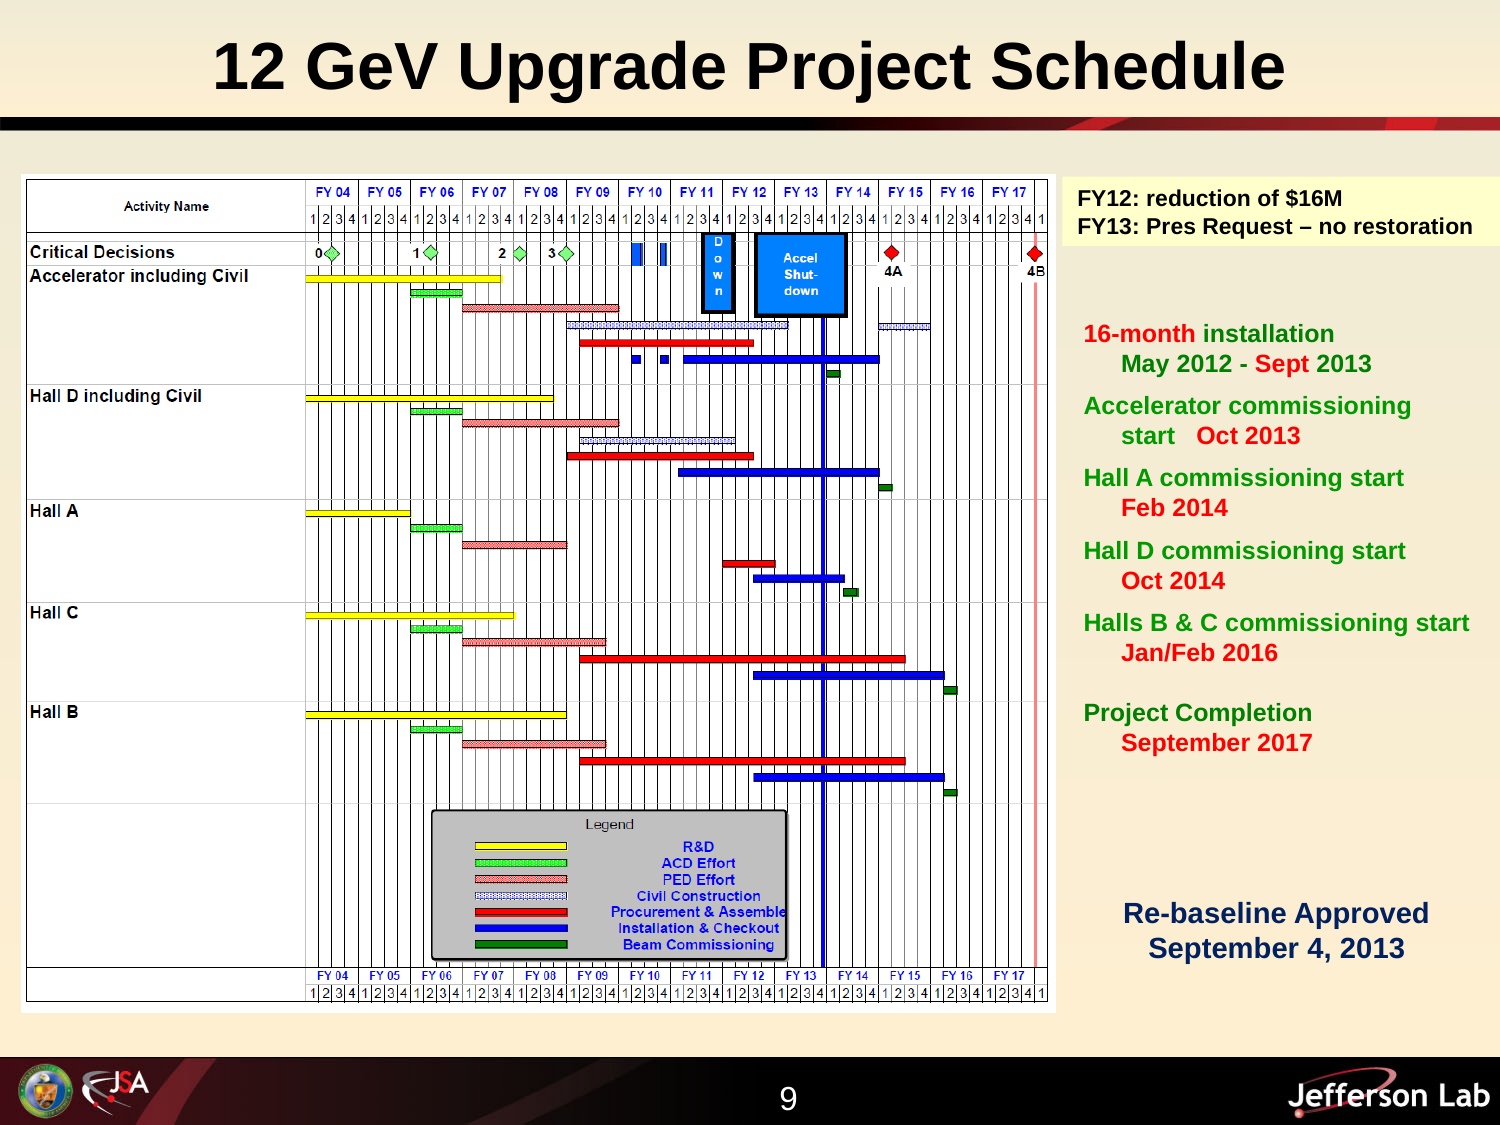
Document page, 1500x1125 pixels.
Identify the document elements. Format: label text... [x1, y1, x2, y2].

text_box Re-baseline Approved September 4, 2013 [1108, 887, 1446, 973]
text_box FY12: reduction of $16M FY13: Pres Request – no restoration [1062, 176, 1500, 247]
picture [0, 1057, 1500, 1125]
picture [21, 174, 1056, 1013]
picture [0, 116, 1500, 132]
text_box 12 GeV Upgrade Project Schedule [112, 15, 1388, 113]
text_box 16-month installation May 2012 - Sept 2013 Accelerator commissioning start Oct 2013 Hall A commissioning start Feb 2014 Hall D commissioning start Oct 2014 Halls B & C commissioning start Jan/Feb 2016 Project Completion September 2017 [1061, 187, 1488, 794]
